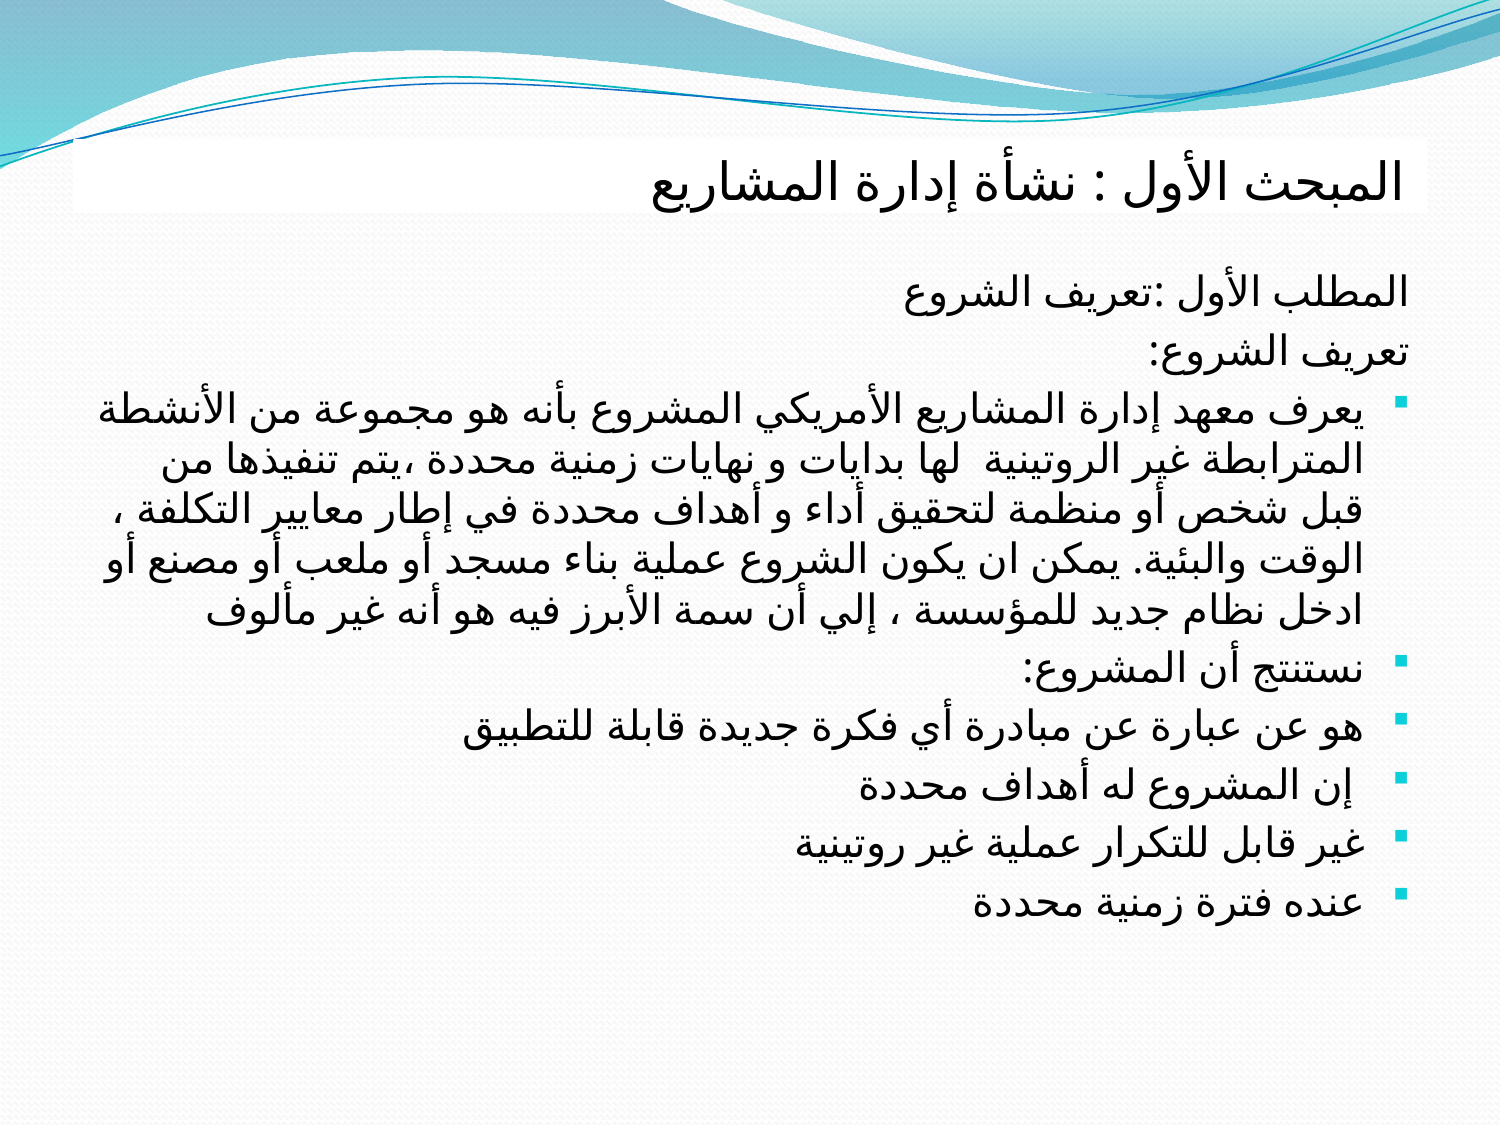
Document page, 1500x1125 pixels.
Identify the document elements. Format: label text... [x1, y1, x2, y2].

title المبحث الأول : نشأة إدارة المشاريع [73, 139, 1427, 213]
list المطلب الأول :تعريف الشروع تعريف الشروع: يعرف معهد إدارة المشاريع الأمريكي المشروع بأنه هو مجموعة من الأنشطة المترابطة غير الروتينية لها بدايات و نهايات زمنية محددة ،يتم تنفيذها من قبل شخص أو منظمة لتحقيق أداء و أهداف محددة في إطار معايير التكلفة ، الوقت والبئية. يمكن ان يكون الشروع عملية بناء مسجد أو ملعب أو مصنع أو ادخل نظام جديد للمؤسسة ، إلي أن سمة الأبرز فيه هو أنه غير مألوف نستنتج أن المشروع: هو عن عبارة عن مبادرة أي فكرة جديدة قابلة للتطبيق إن المشروع له أهداف محددة غير قابل للتكرار عملية غير روتينية عنده فترة زمنية محددة [75, 257, 1425, 1038]
